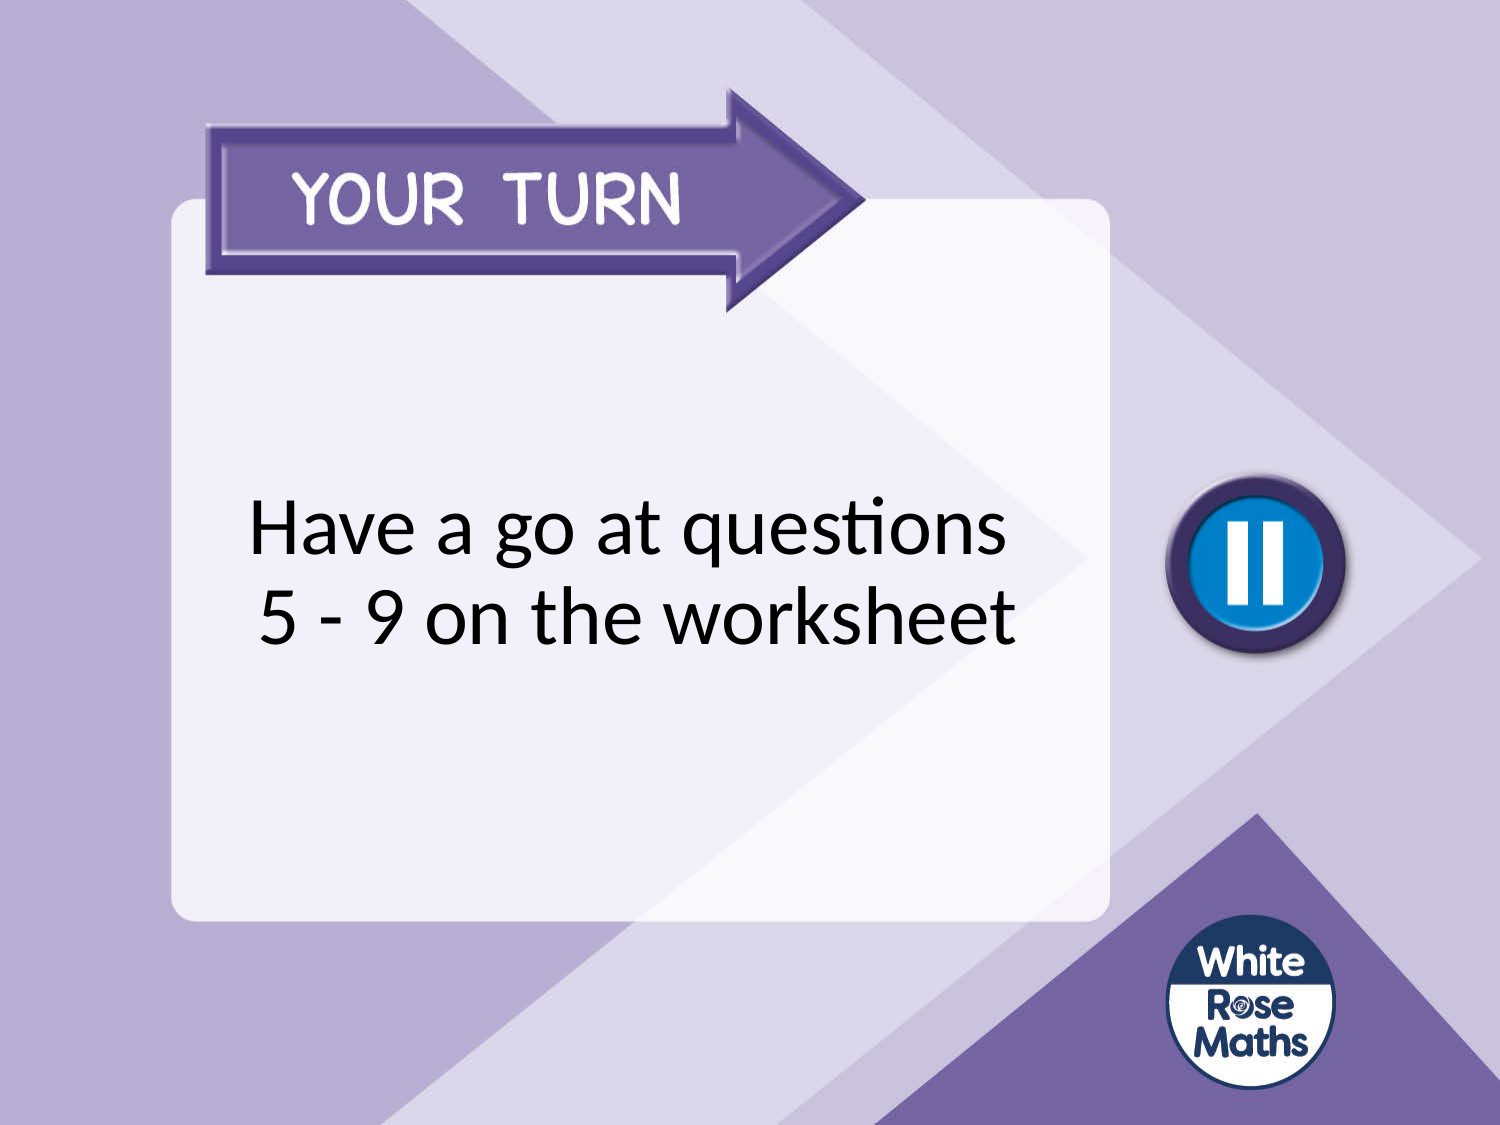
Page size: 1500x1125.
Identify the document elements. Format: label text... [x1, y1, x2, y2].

picture [0, 0, 1500, 1125]
title Have a go at questions 5 - 9 on the worksheet [170, 326, 1106, 820]
